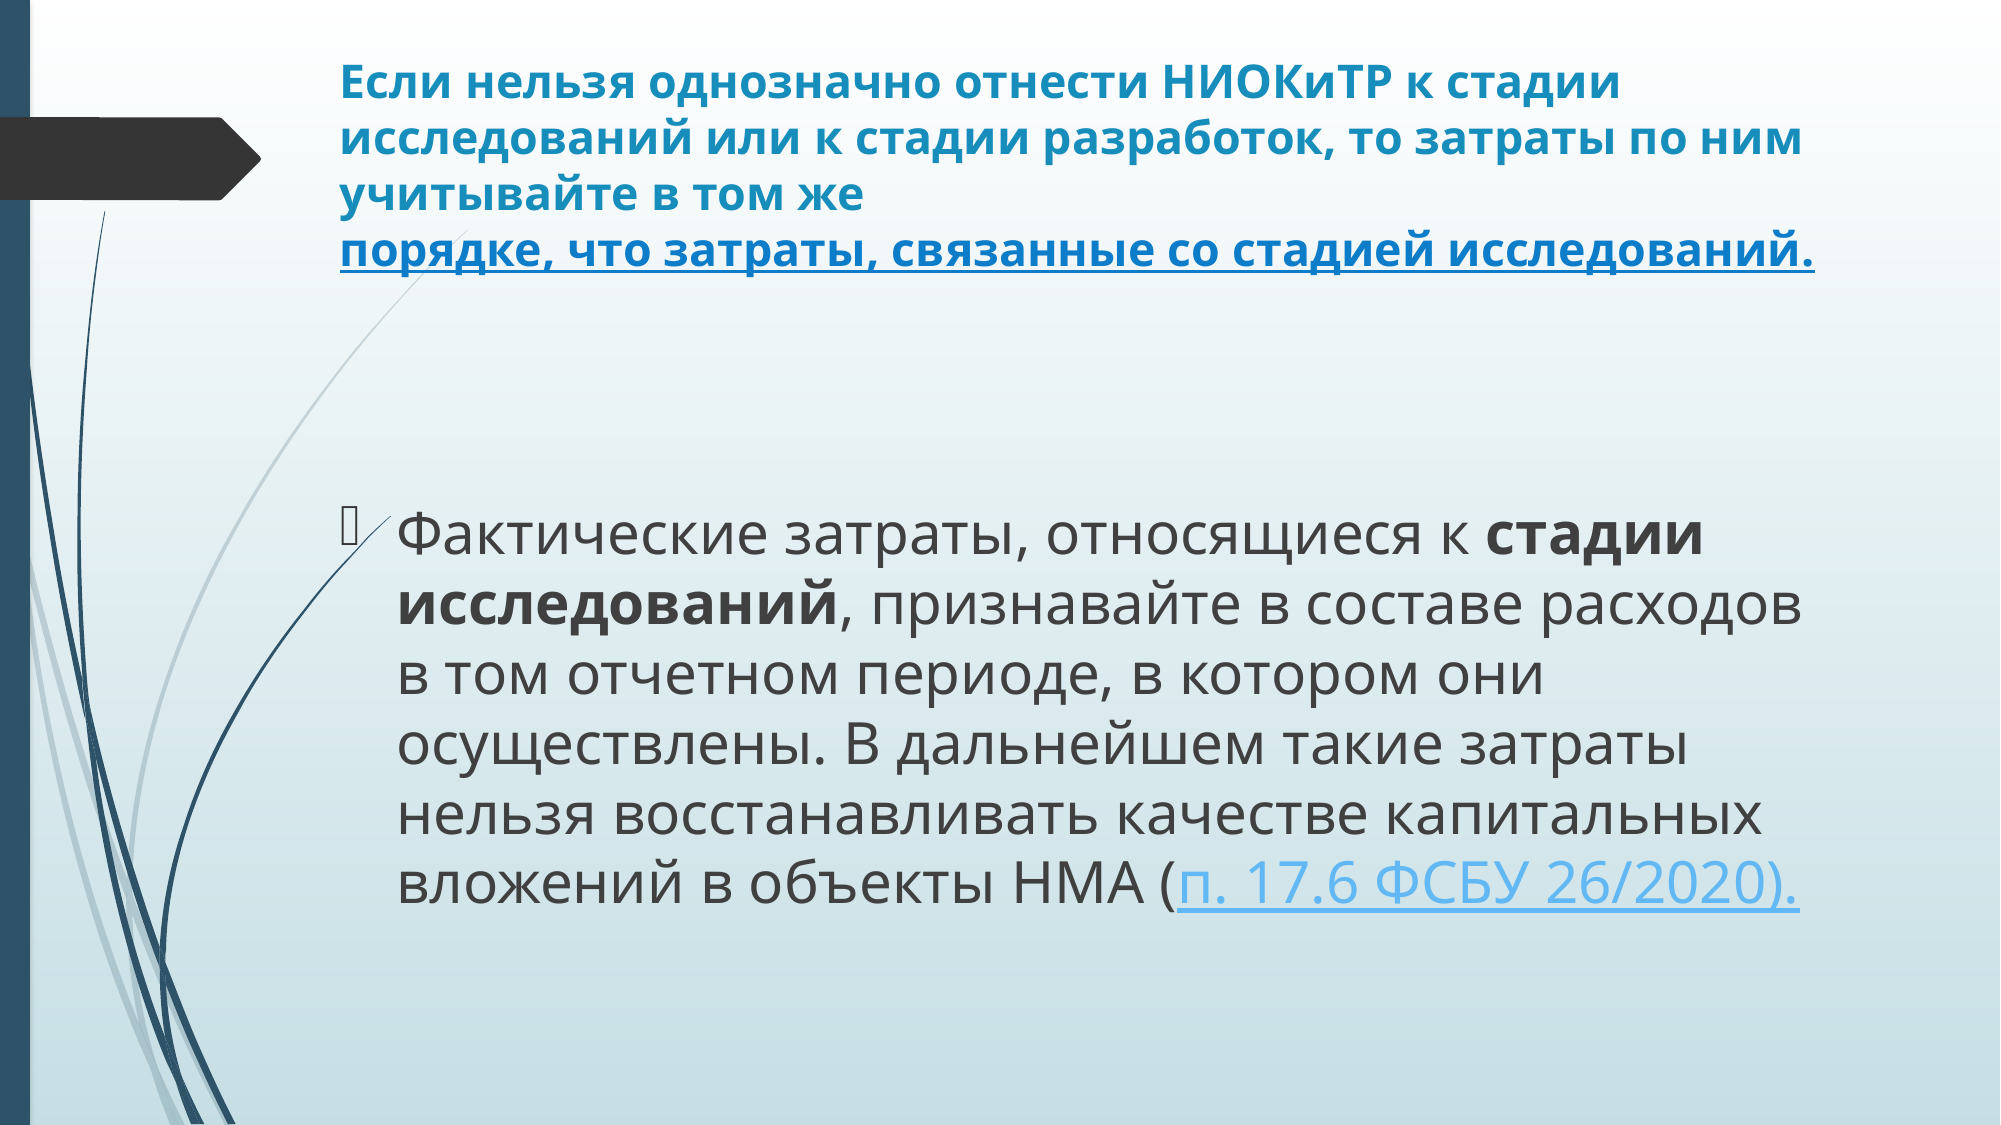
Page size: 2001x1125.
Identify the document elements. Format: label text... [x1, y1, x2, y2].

title Если нельзя однозначно отнести НИОКиТР к стадии исследований или к стадии разработок, то затраты по ним учитывайте в том же порядке, что затраты, связанные со стадией исследований. [324, 45, 1839, 350]
list Фактические затраты, относящиеся к стадии исследований, признавайте в составе расходов в том отчетном периоде, в котором они осуществлены. В дальнейшем такие затраты нельзя восстанавливать качестве капитальных вложений в объекты НМА (п. 17.6 ФСБУ 26/2020). [324, 488, 1822, 1005]
